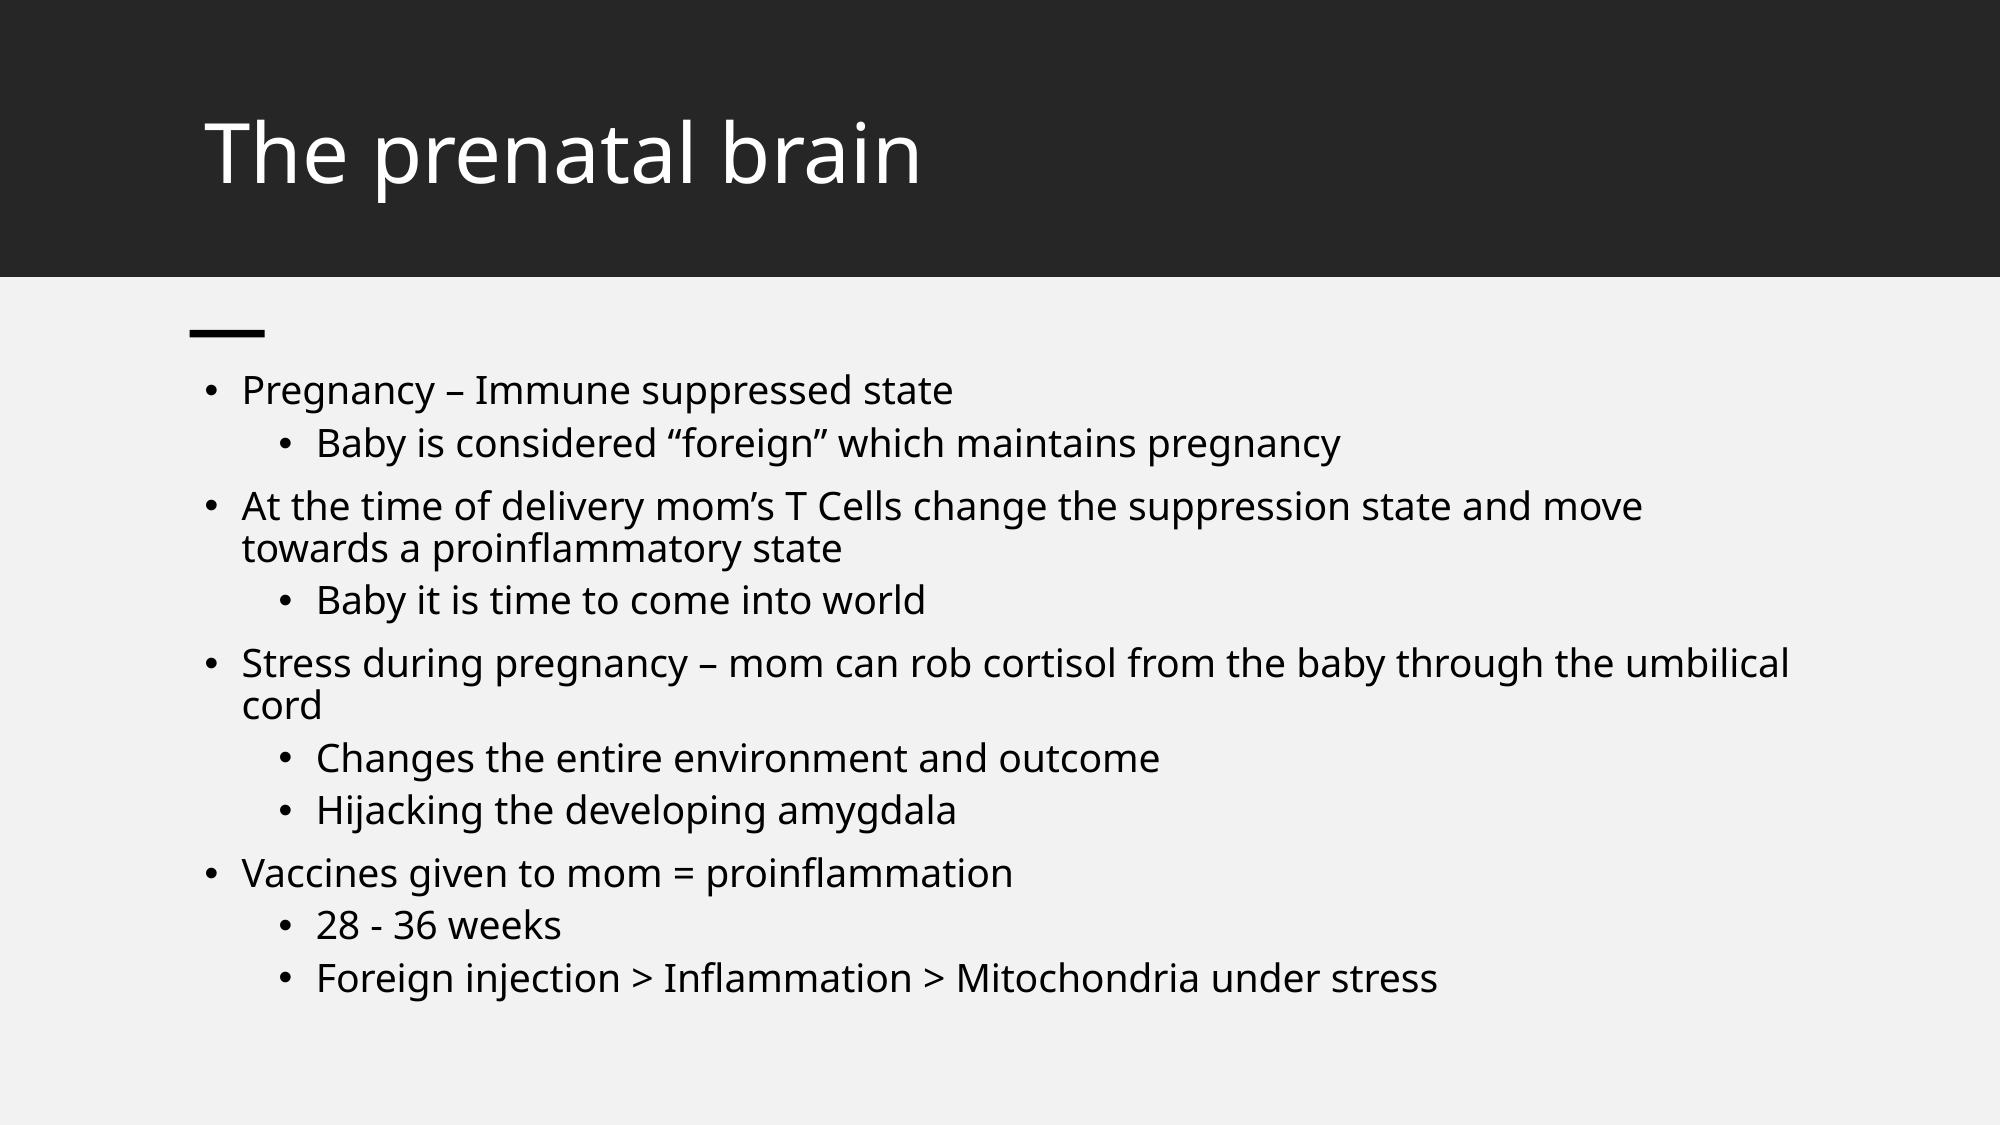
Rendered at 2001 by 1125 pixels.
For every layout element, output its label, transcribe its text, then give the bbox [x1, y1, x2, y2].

title The prenatal brain [189, 104, 1812, 253]
text_box [0, 275, 2000, 1125]
text_box [188, 328, 266, 339]
text_box [0, 0, 2000, 275]
list Pregnancy – Immune suppressed state Baby is considered “foreign” which maintains pregnancy At the time of delivery mom’s T Cells change the suppression state and move towards a proinflammatory state Baby it is time to come into world Stress during pregnancy – mom can rob cortisol from the baby through the umbilical cord Changes the entire environment and outcome Hijacking the developing amygdala Vaccines given to mom = proinflammation 28 - 36 weeks Foreign injection > Inflammation > Mitochondria under stress [189, 363, 1811, 1014]
